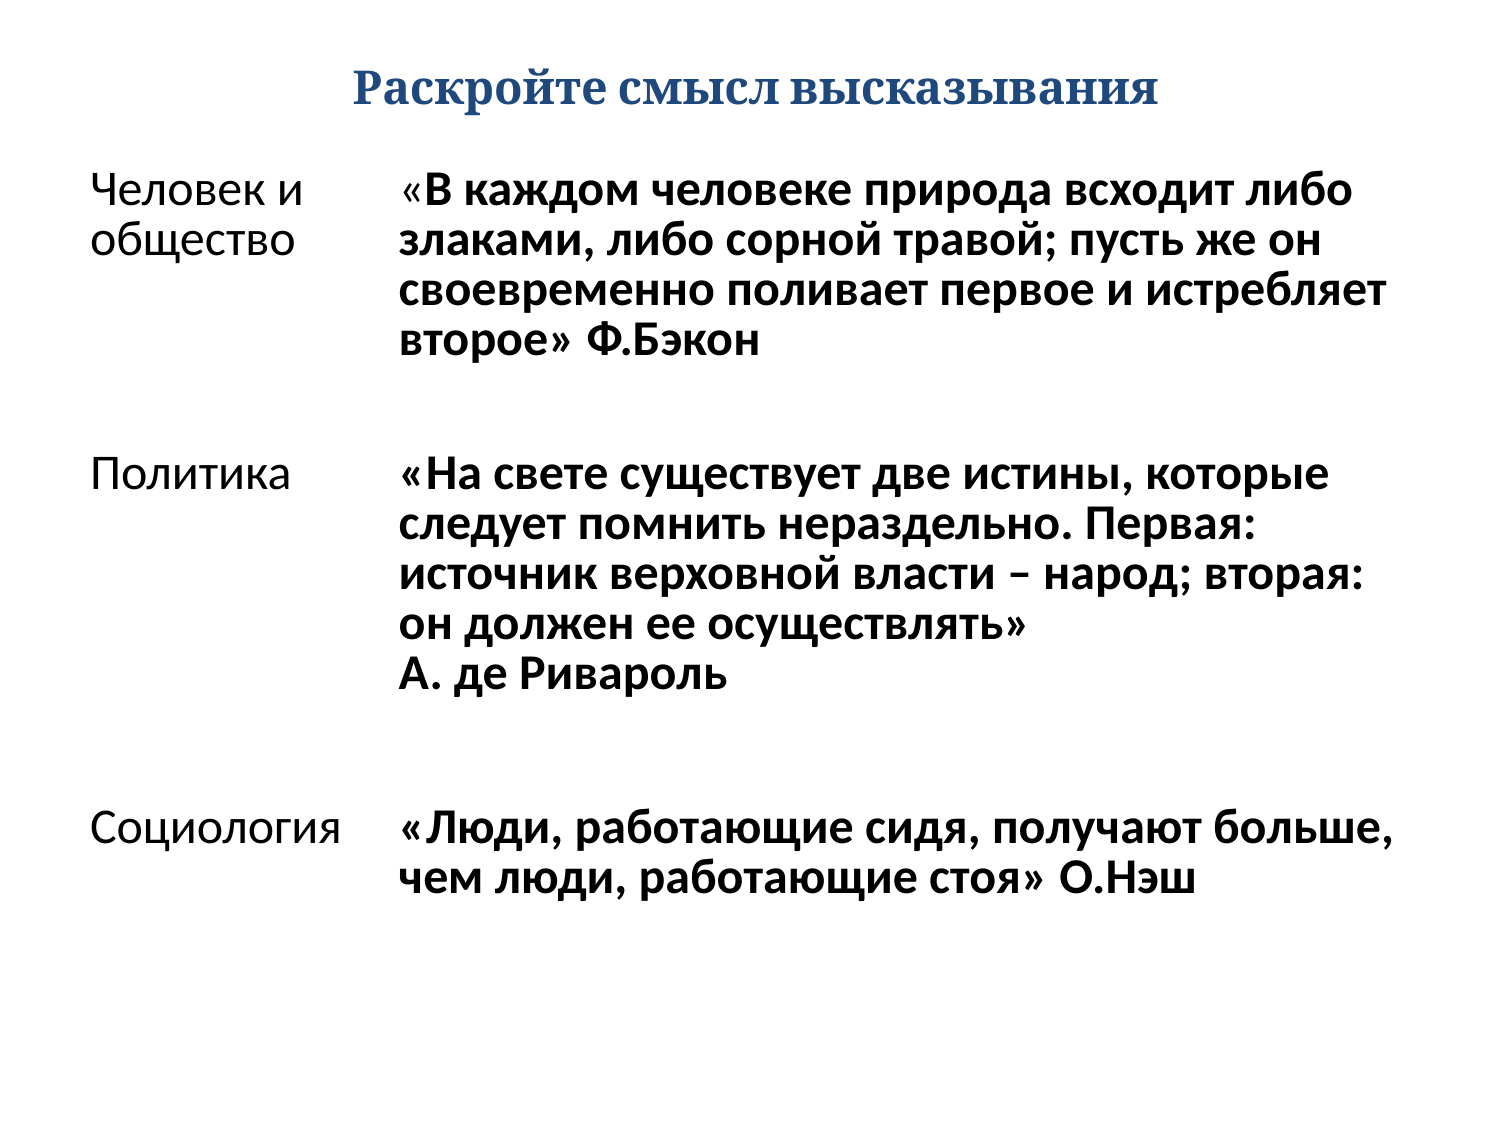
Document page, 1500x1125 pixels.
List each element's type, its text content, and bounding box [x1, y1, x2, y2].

table_header «В каждом человеке природа всходит либо злаками, либо сорной травой; пусть же он своевременно поливает первое и истребляет второе» Ф.Бэкон [384, 161, 1425, 445]
table_cell Социология [75, 799, 384, 1083]
title Раскройте смысл высказывания [75, 45, 1425, 161]
table_cell Политика [75, 445, 384, 799]
table_cell «На свете существует две истины, которые следует помнить нераздельно. Первая: источник верховной власти – народ; вторая: он должен ее осуществлять» А. де Ривароль [384, 445, 1425, 799]
table_cell «Люди, работающие сидя, получают больше, чем люди, работающие стоя» О.Нэш [384, 799, 1425, 1083]
table_header Человек и общество [75, 161, 384, 445]
